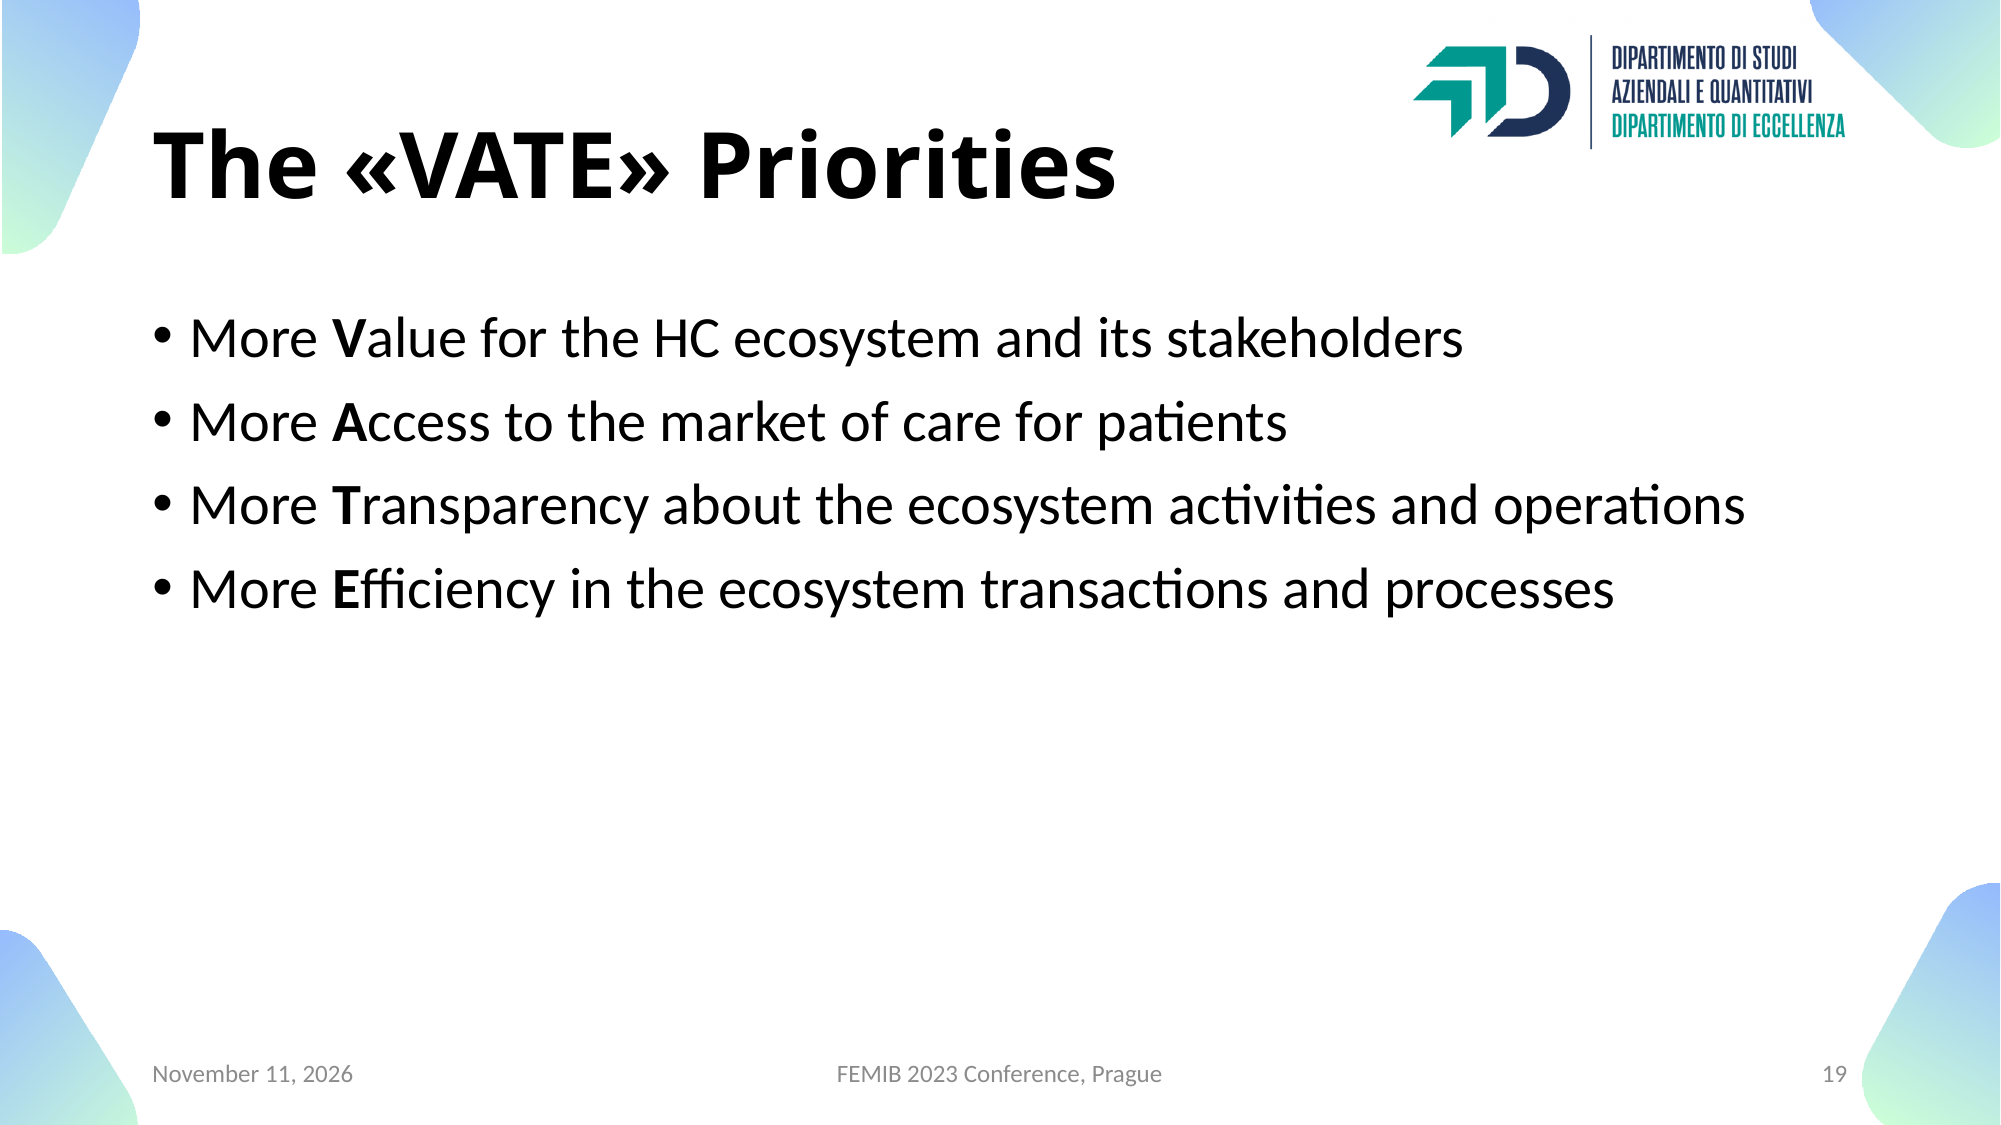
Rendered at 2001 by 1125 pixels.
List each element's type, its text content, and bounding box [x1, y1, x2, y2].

footer FEMIB 2023 Conference, Prague [662, 1042, 1338, 1103]
list More Value for the HC ecosystem and its stakeholders More Access to the market of care for patients More Transparency about the ecosystem activities and operations More Efficiency in the ecosystem transactions and processes [137, 299, 1863, 1014]
picture [1862, 883, 2001, 1125]
slide_number 19 [1412, 1042, 1863, 1103]
picture [2, 0, 140, 254]
picture [0, 930, 138, 1125]
title The «VATE» Priorities [137, 59, 1863, 278]
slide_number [137, 1042, 588, 1103]
picture [1394, 0, 2001, 148]
